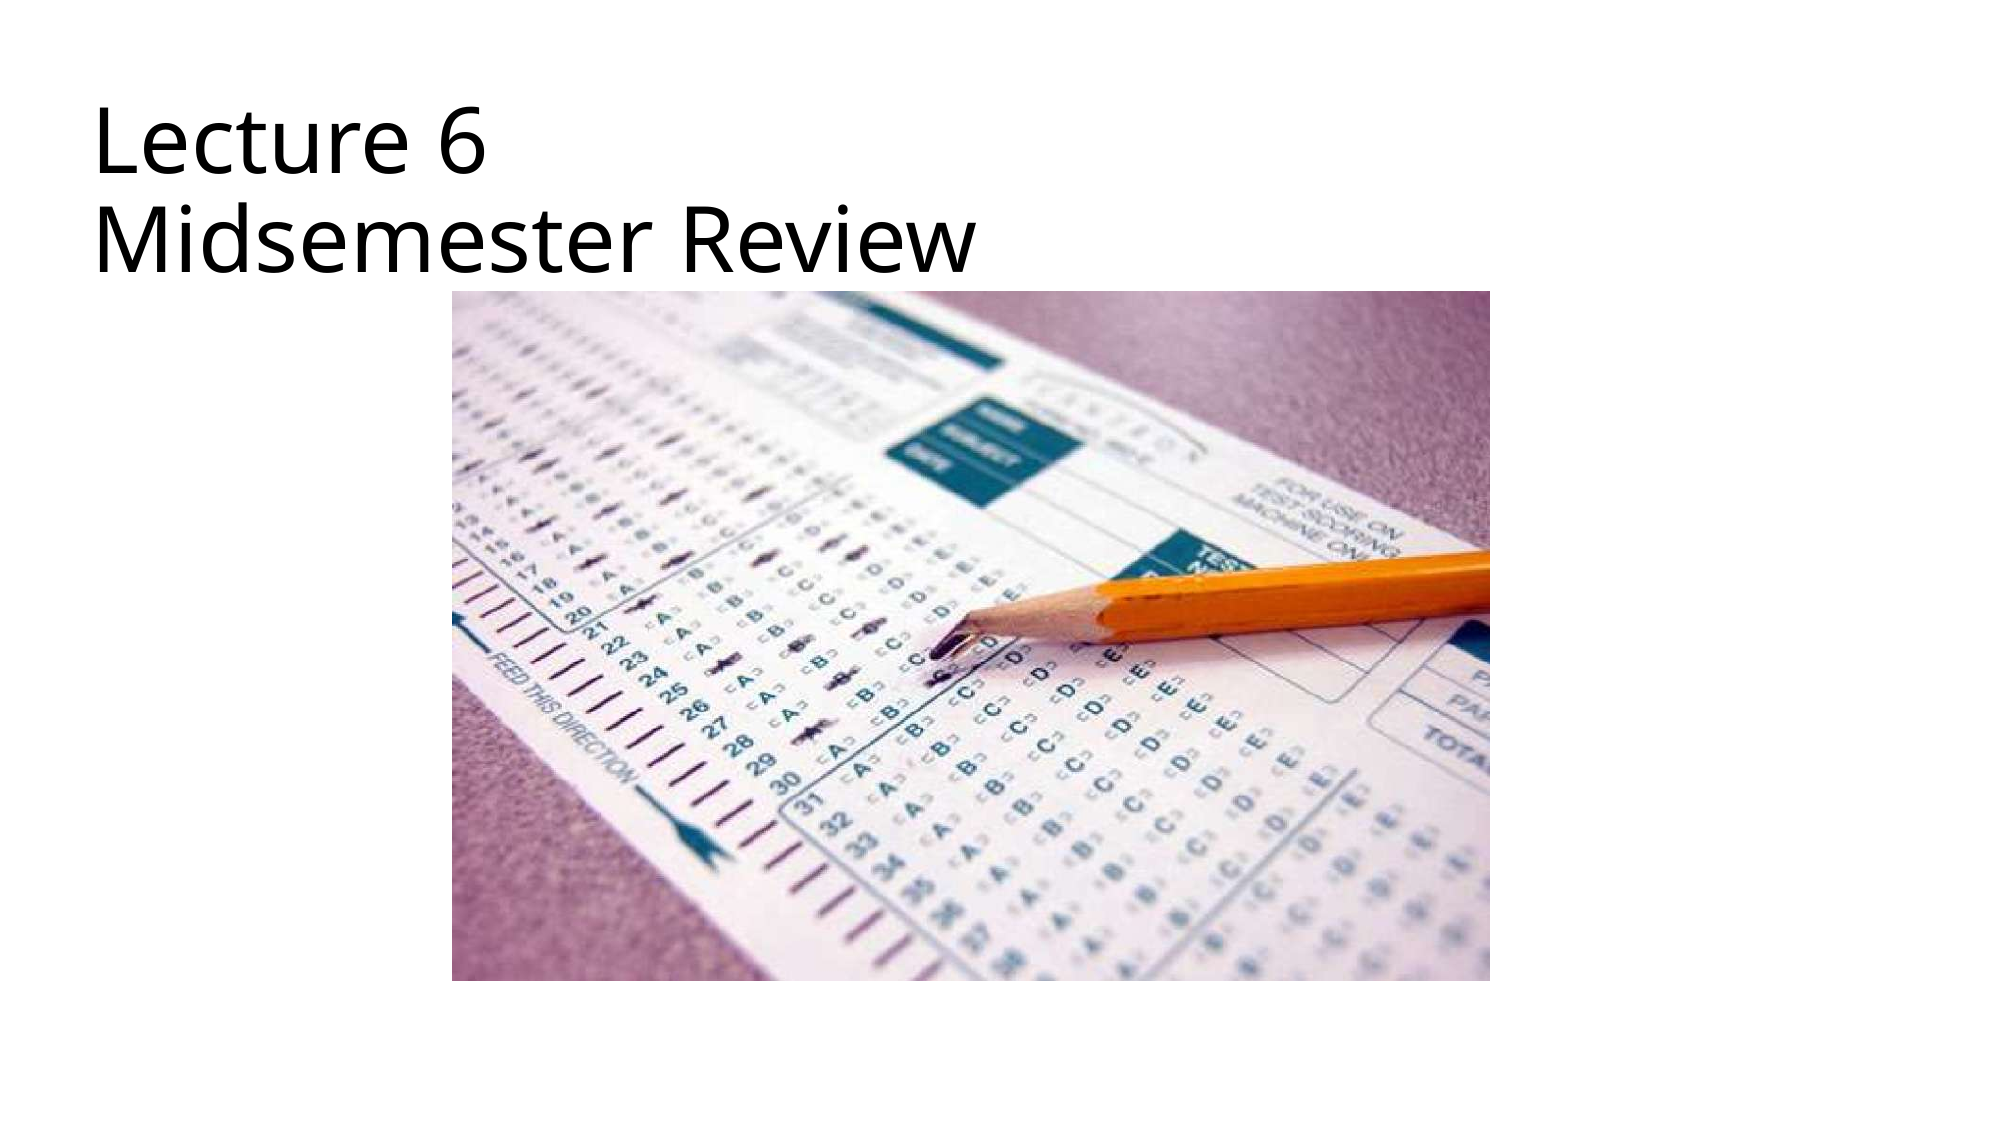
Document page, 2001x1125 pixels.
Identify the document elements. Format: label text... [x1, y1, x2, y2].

picture [452, 291, 1490, 981]
text_box Lecture 6 Midsemester Review [76, 57, 1577, 329]
